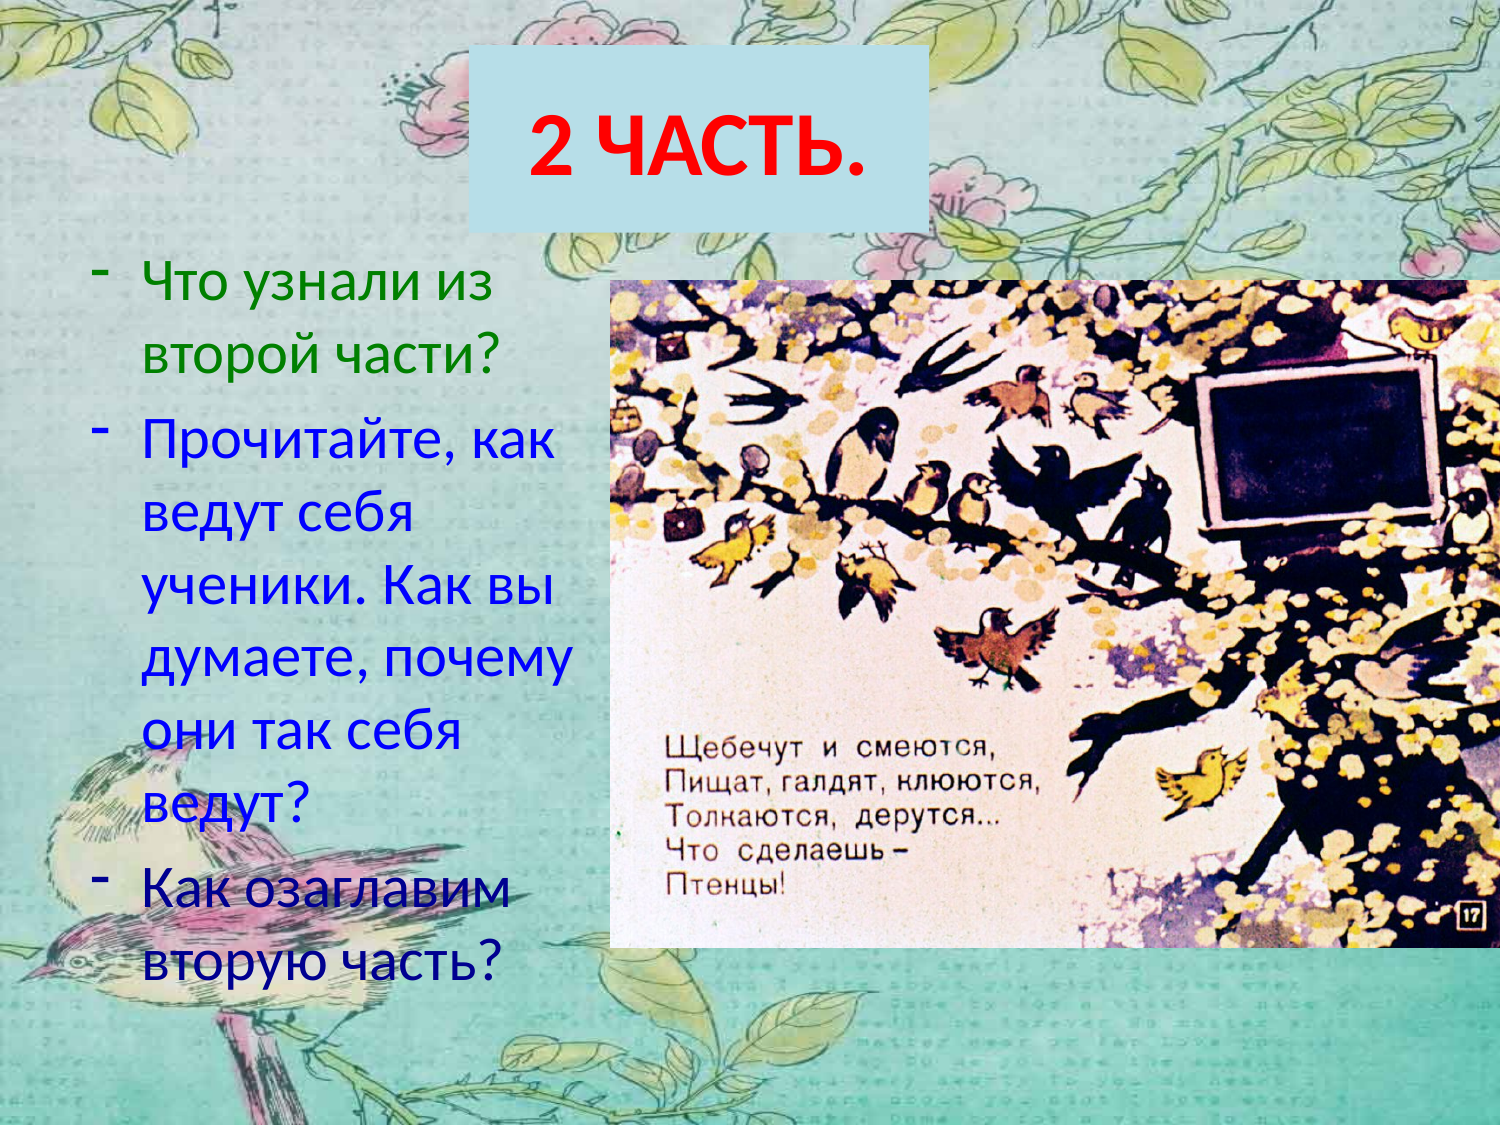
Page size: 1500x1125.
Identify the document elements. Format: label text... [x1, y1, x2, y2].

picture [0, 0, 1500, 1125]
list Что узнали из второй части? Прочитайте, как ведут себя ученики. Как вы думаете, почему они так себя ведут? Как озаглавим вторую часть? [75, 232, 634, 1005]
title 2 ЧАСТЬ. [468, 45, 930, 233]
